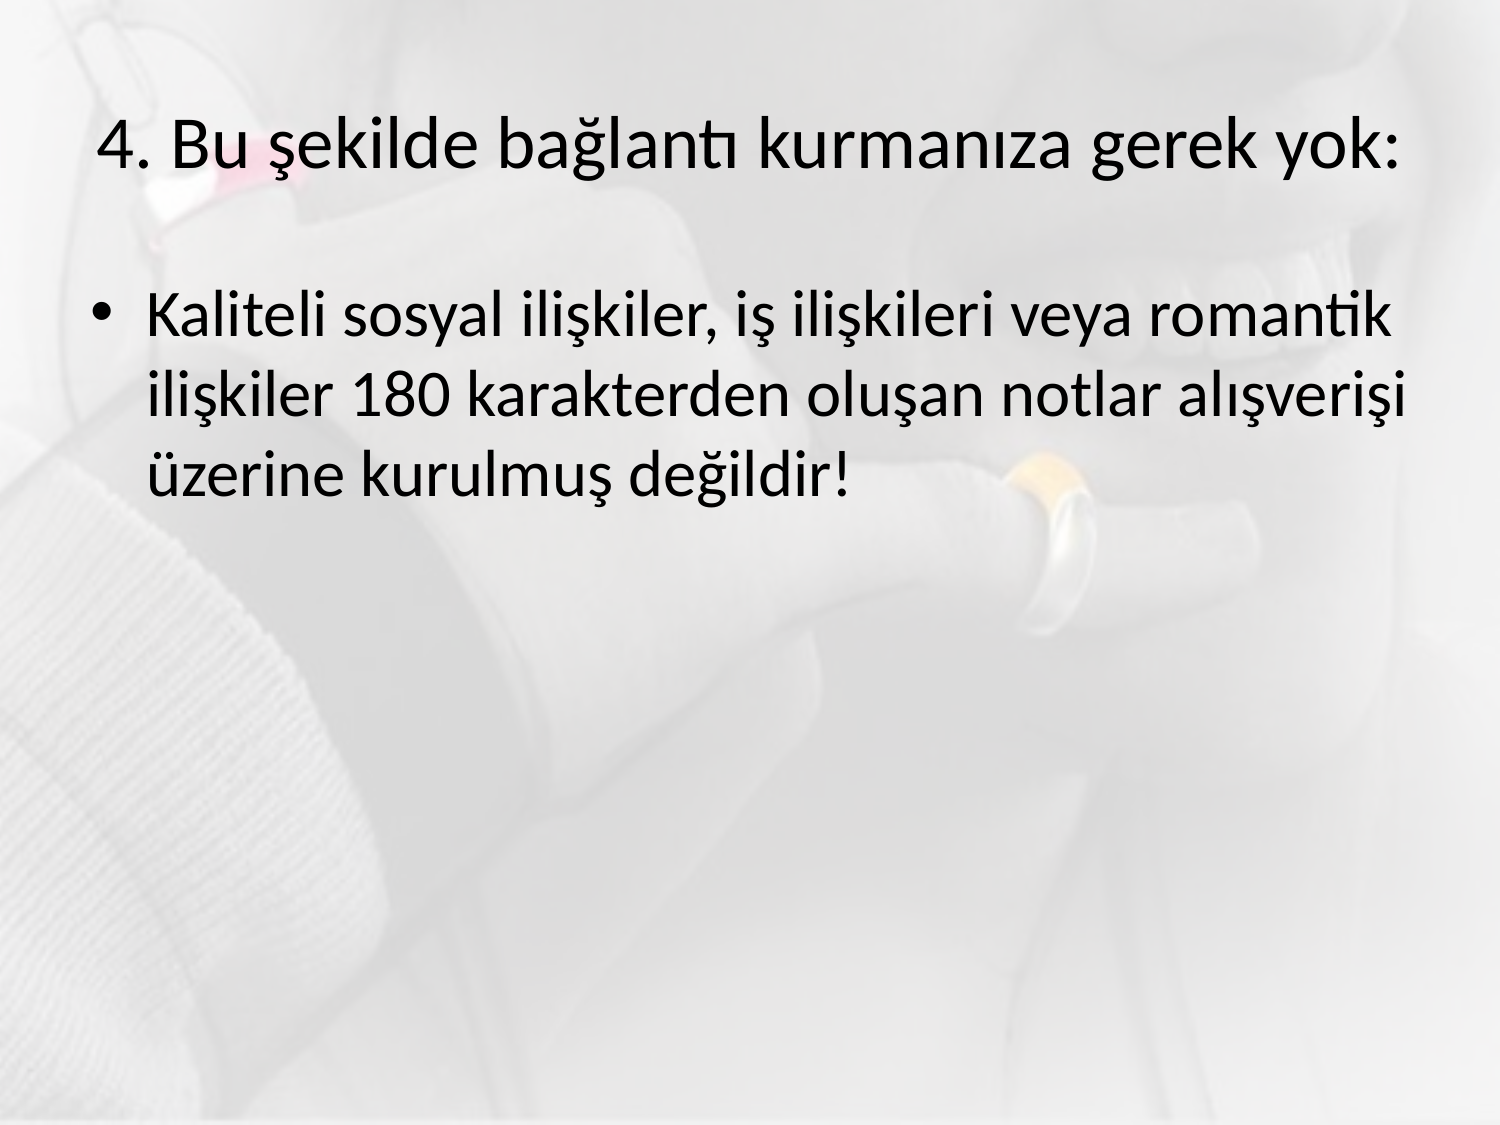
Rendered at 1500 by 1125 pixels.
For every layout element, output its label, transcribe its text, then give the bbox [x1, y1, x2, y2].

list Kaliteli sosyal ilişkiler, iş ilişkileri veya romantik ilişkiler 180 karakterden oluşan notlar alışverişi üzerine kurulmuş değildir! [75, 262, 1425, 1005]
title 4. Bu şekilde bağlantı kurmanıza gerek yok: [75, 45, 1425, 233]
